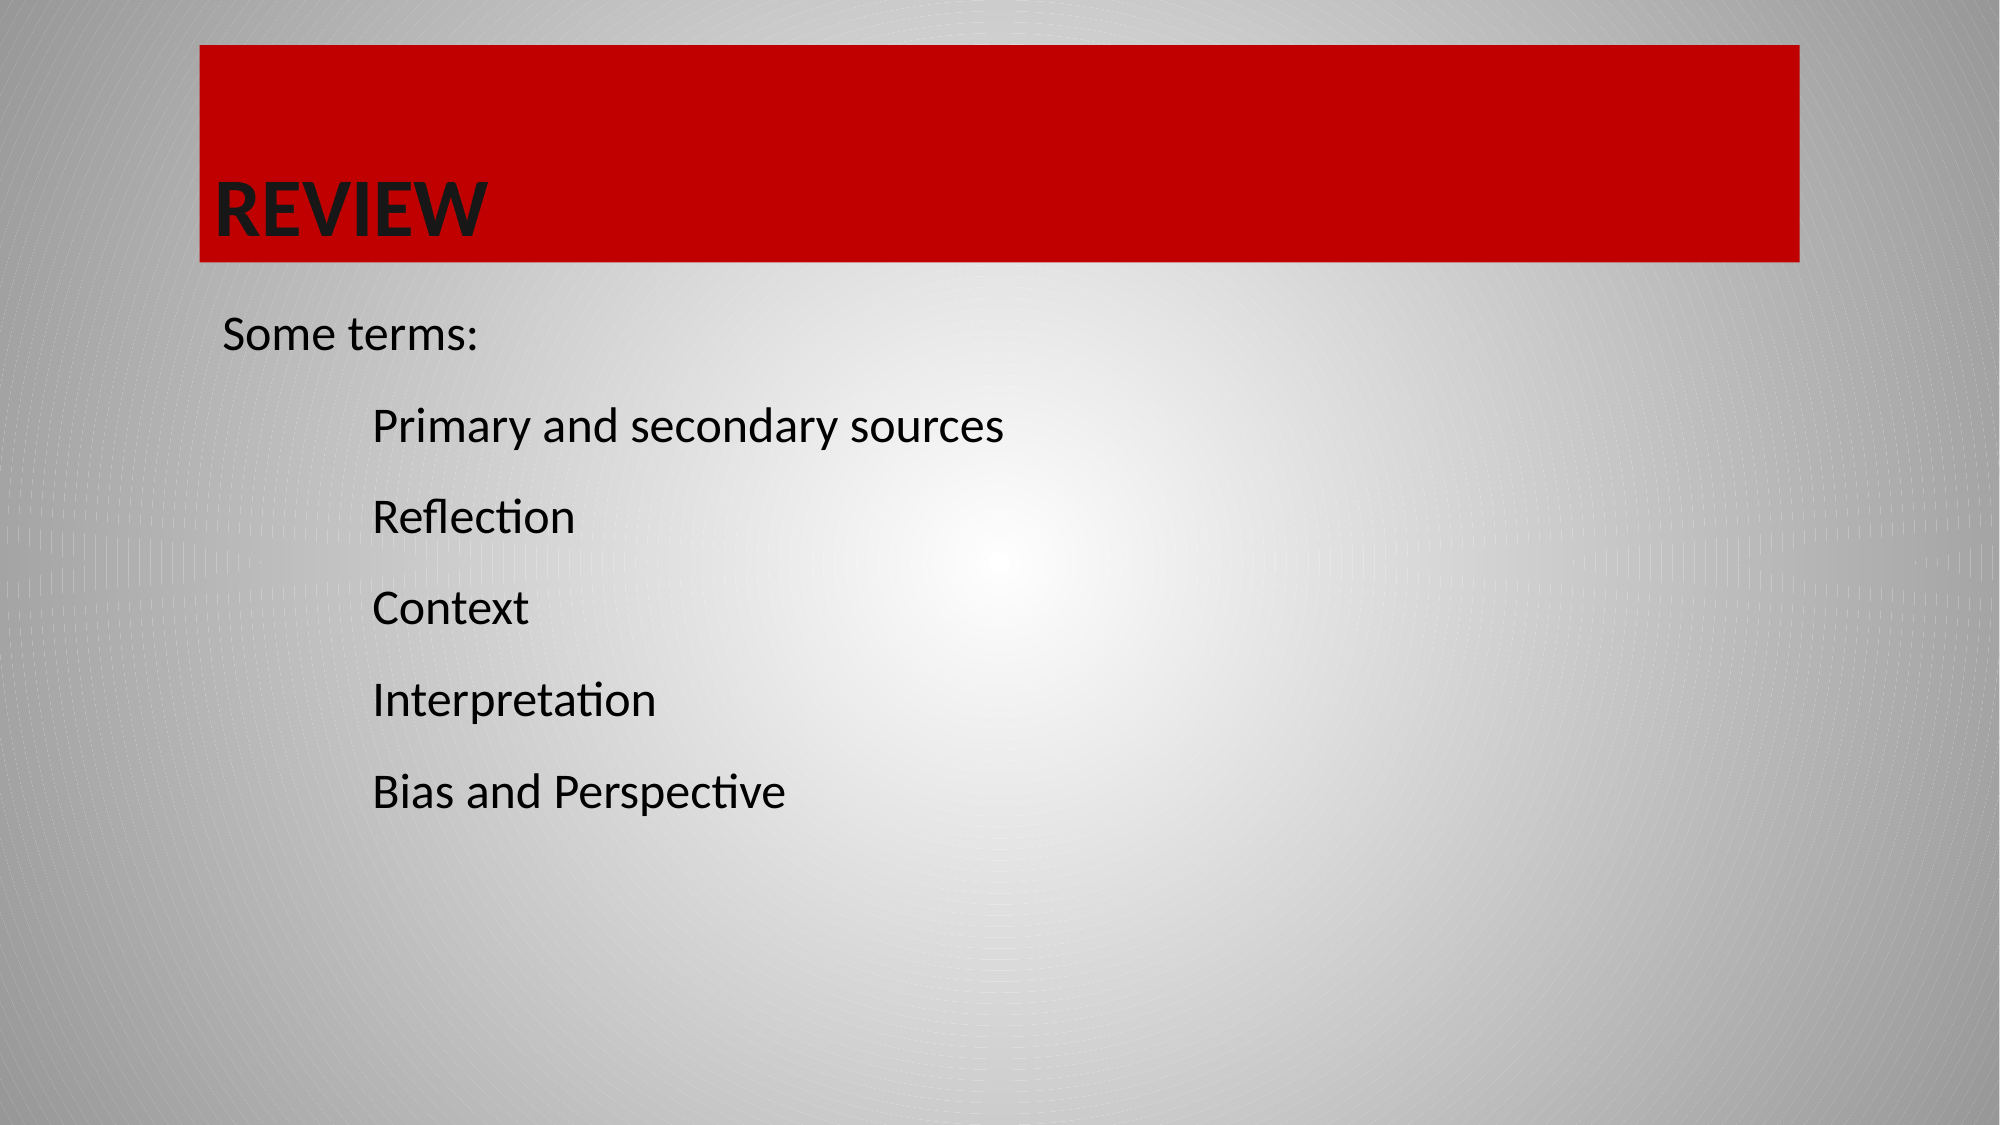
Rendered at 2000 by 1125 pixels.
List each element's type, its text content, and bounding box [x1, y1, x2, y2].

list Some terms: Primary and secondary sources Reflection Context Interpretation Bias and Perspective [199, 299, 1800, 1013]
title Review [199, 45, 1800, 263]
